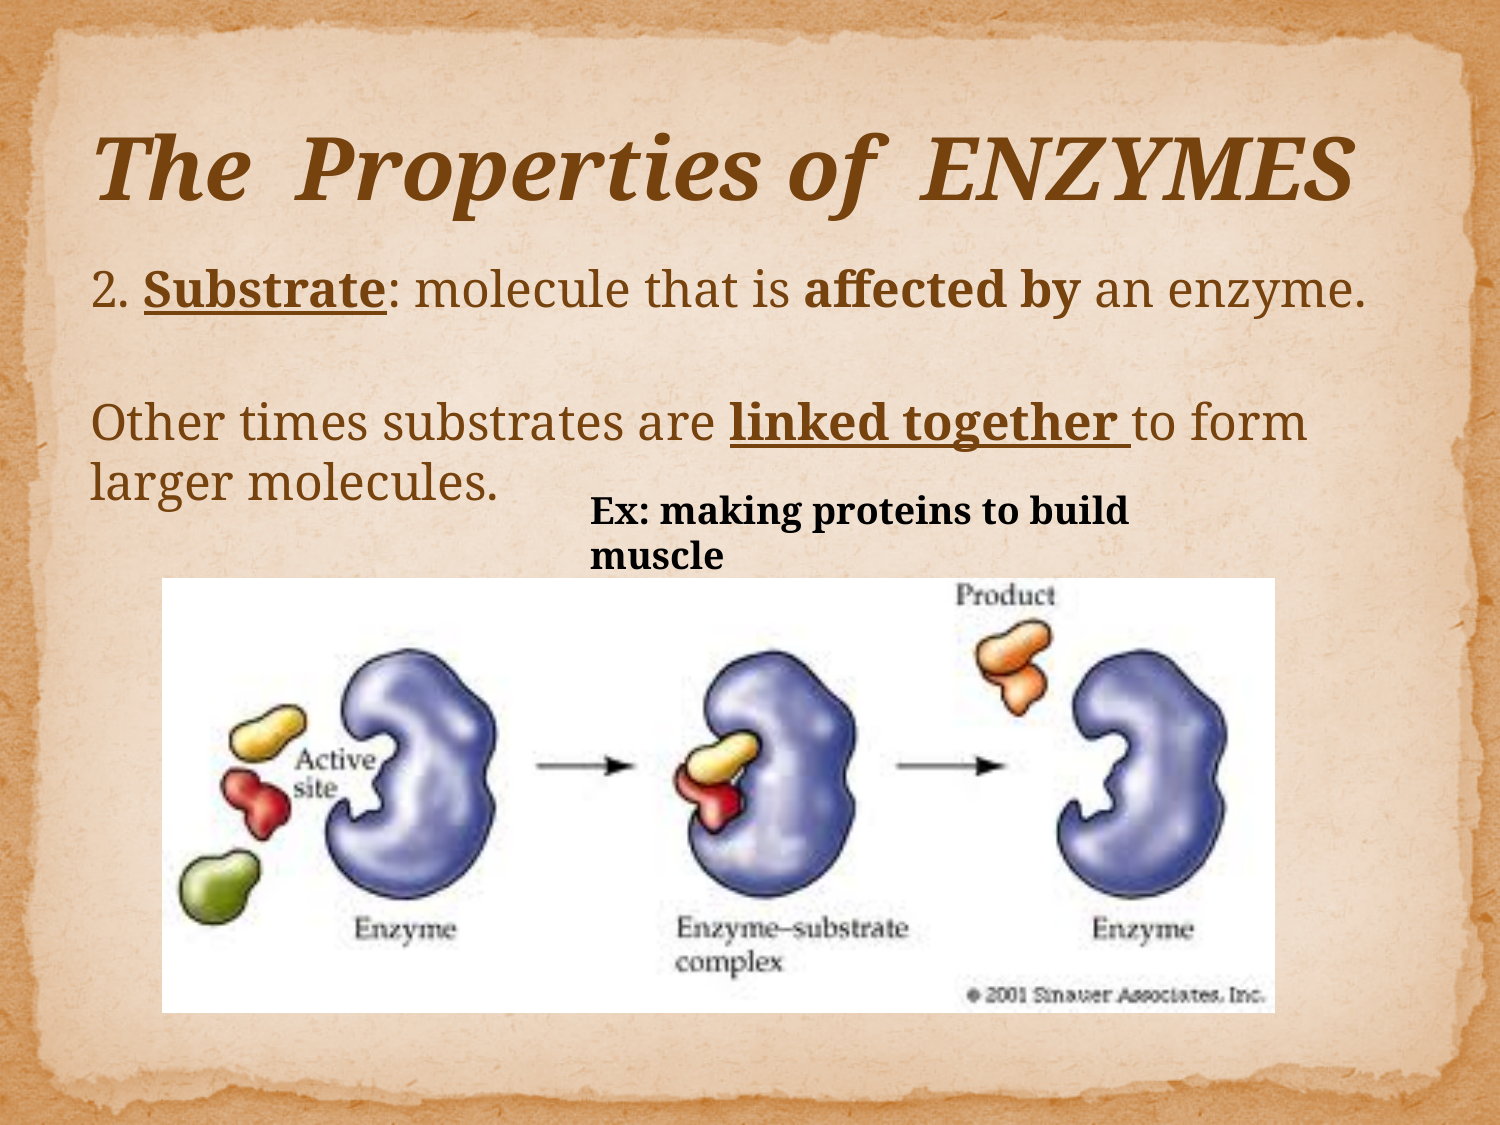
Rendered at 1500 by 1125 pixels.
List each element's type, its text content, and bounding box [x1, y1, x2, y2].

text_box Ex: making proteins to build muscle [425, 479, 1275, 541]
list 2. Substrate: molecule that is affected by an enzyme. Other times substrates are linked together to form larger molecules. [75, 249, 1425, 1000]
picture [0, 0, 1500, 1125]
title The Properties of ENZYMES [75, 24, 1425, 225]
